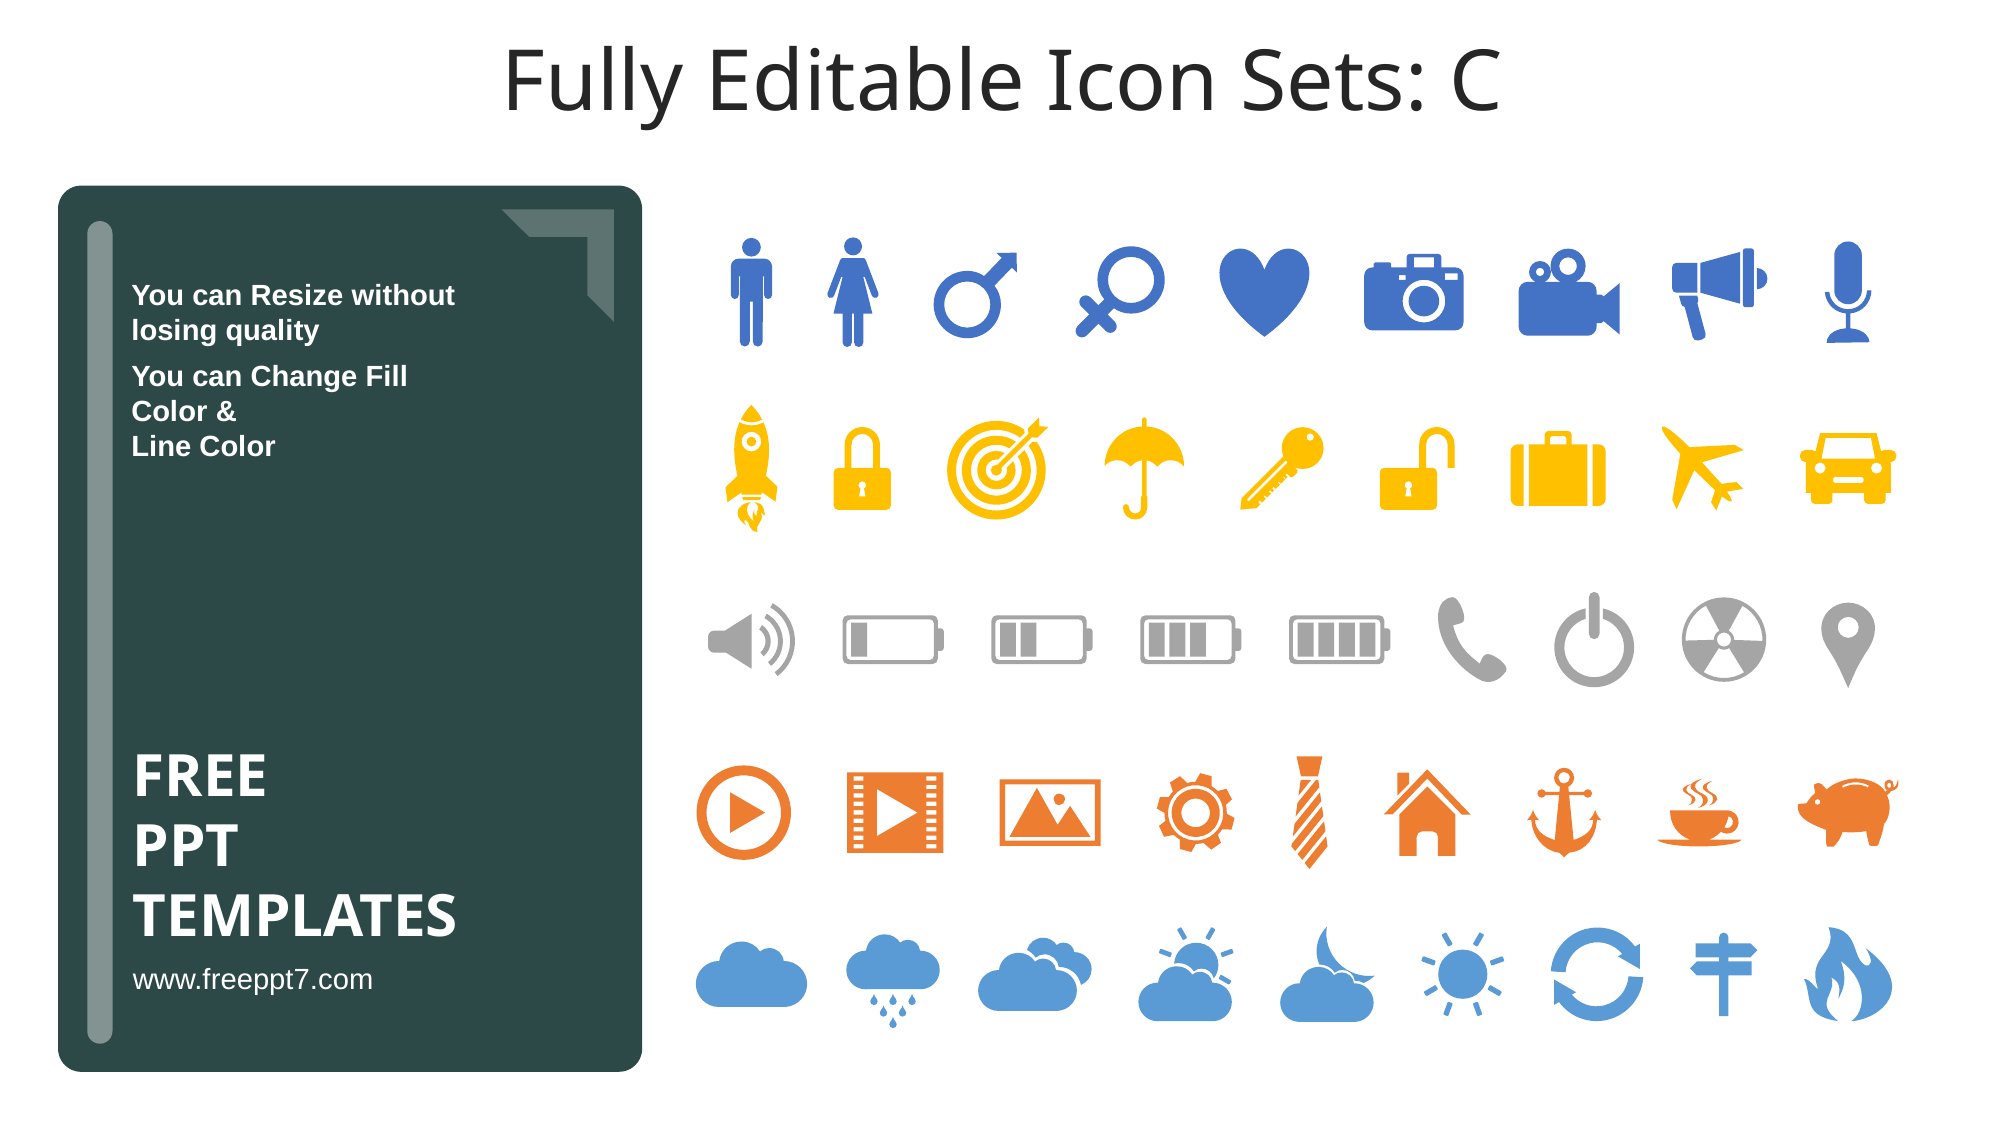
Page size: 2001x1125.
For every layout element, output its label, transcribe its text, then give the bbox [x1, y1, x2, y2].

text_box [1820, 601, 1876, 691]
text_box [707, 611, 753, 671]
text_box [1524, 766, 1604, 859]
text_box [999, 778, 1102, 847]
text_box [1219, 947, 1235, 959]
text_box [832, 425, 892, 511]
text_box [1437, 948, 1489, 1000]
text_box [1218, 247, 1311, 339]
text_box [841, 614, 945, 666]
text_box [897, 1002, 908, 1018]
text_box [1798, 432, 1898, 505]
text_box [1290, 755, 1329, 871]
text_box [946, 415, 1051, 521]
text_box [1363, 252, 1465, 332]
text_box [1553, 975, 1645, 1023]
text_box [1204, 926, 1217, 941]
text_box [1442, 1000, 1454, 1018]
text_box [694, 940, 809, 1008]
text_box [1802, 926, 1894, 1023]
text_box [1139, 614, 1243, 666]
text_box [1655, 777, 1744, 848]
list Fully Editable Icon Sets: C [53, 20, 1952, 140]
text_box [1488, 955, 1506, 967]
text_box [1074, 245, 1166, 339]
text_box [1381, 766, 1474, 857]
text_box [1420, 955, 1437, 967]
text_box [768, 601, 796, 678]
text_box [845, 933, 941, 1007]
text_box [1823, 289, 1873, 344]
text_box [729, 236, 774, 348]
text_box [1517, 247, 1621, 337]
text_box [724, 403, 779, 534]
text_box [1436, 596, 1508, 683]
text_box [1553, 590, 1636, 689]
text_box [1680, 596, 1768, 683]
text_box [1527, 429, 1589, 508]
text_box [826, 236, 880, 349]
text_box [1137, 941, 1233, 1023]
text_box [1549, 926, 1641, 974]
text_box [763, 612, 784, 668]
text_box [932, 251, 1019, 340]
text_box [1176, 926, 1188, 941]
text_box [1688, 931, 1759, 1018]
text_box [1378, 425, 1456, 511]
text_box [1660, 425, 1747, 513]
text_box [1288, 614, 1392, 666]
text_box [1486, 984, 1503, 998]
text_box [888, 1014, 898, 1030]
text_box [1239, 426, 1325, 511]
text_box [695, 764, 793, 861]
text_box [1422, 984, 1439, 998]
text_box [1155, 771, 1236, 854]
text_box [1279, 923, 1378, 1023]
text_box [1472, 931, 1485, 948]
text_box [1671, 247, 1769, 342]
text_box [1471, 1000, 1484, 1018]
text_box [1509, 443, 1525, 508]
text_box [977, 936, 1093, 1012]
text_box [757, 623, 772, 658]
text_box [1833, 240, 1863, 306]
text_box [1796, 777, 1900, 848]
text_box [1440, 931, 1454, 948]
text_box [1591, 443, 1607, 508]
text_box [1103, 416, 1186, 521]
text_box [846, 771, 944, 854]
text_box [990, 614, 1094, 666]
text_box [878, 1002, 889, 1018]
